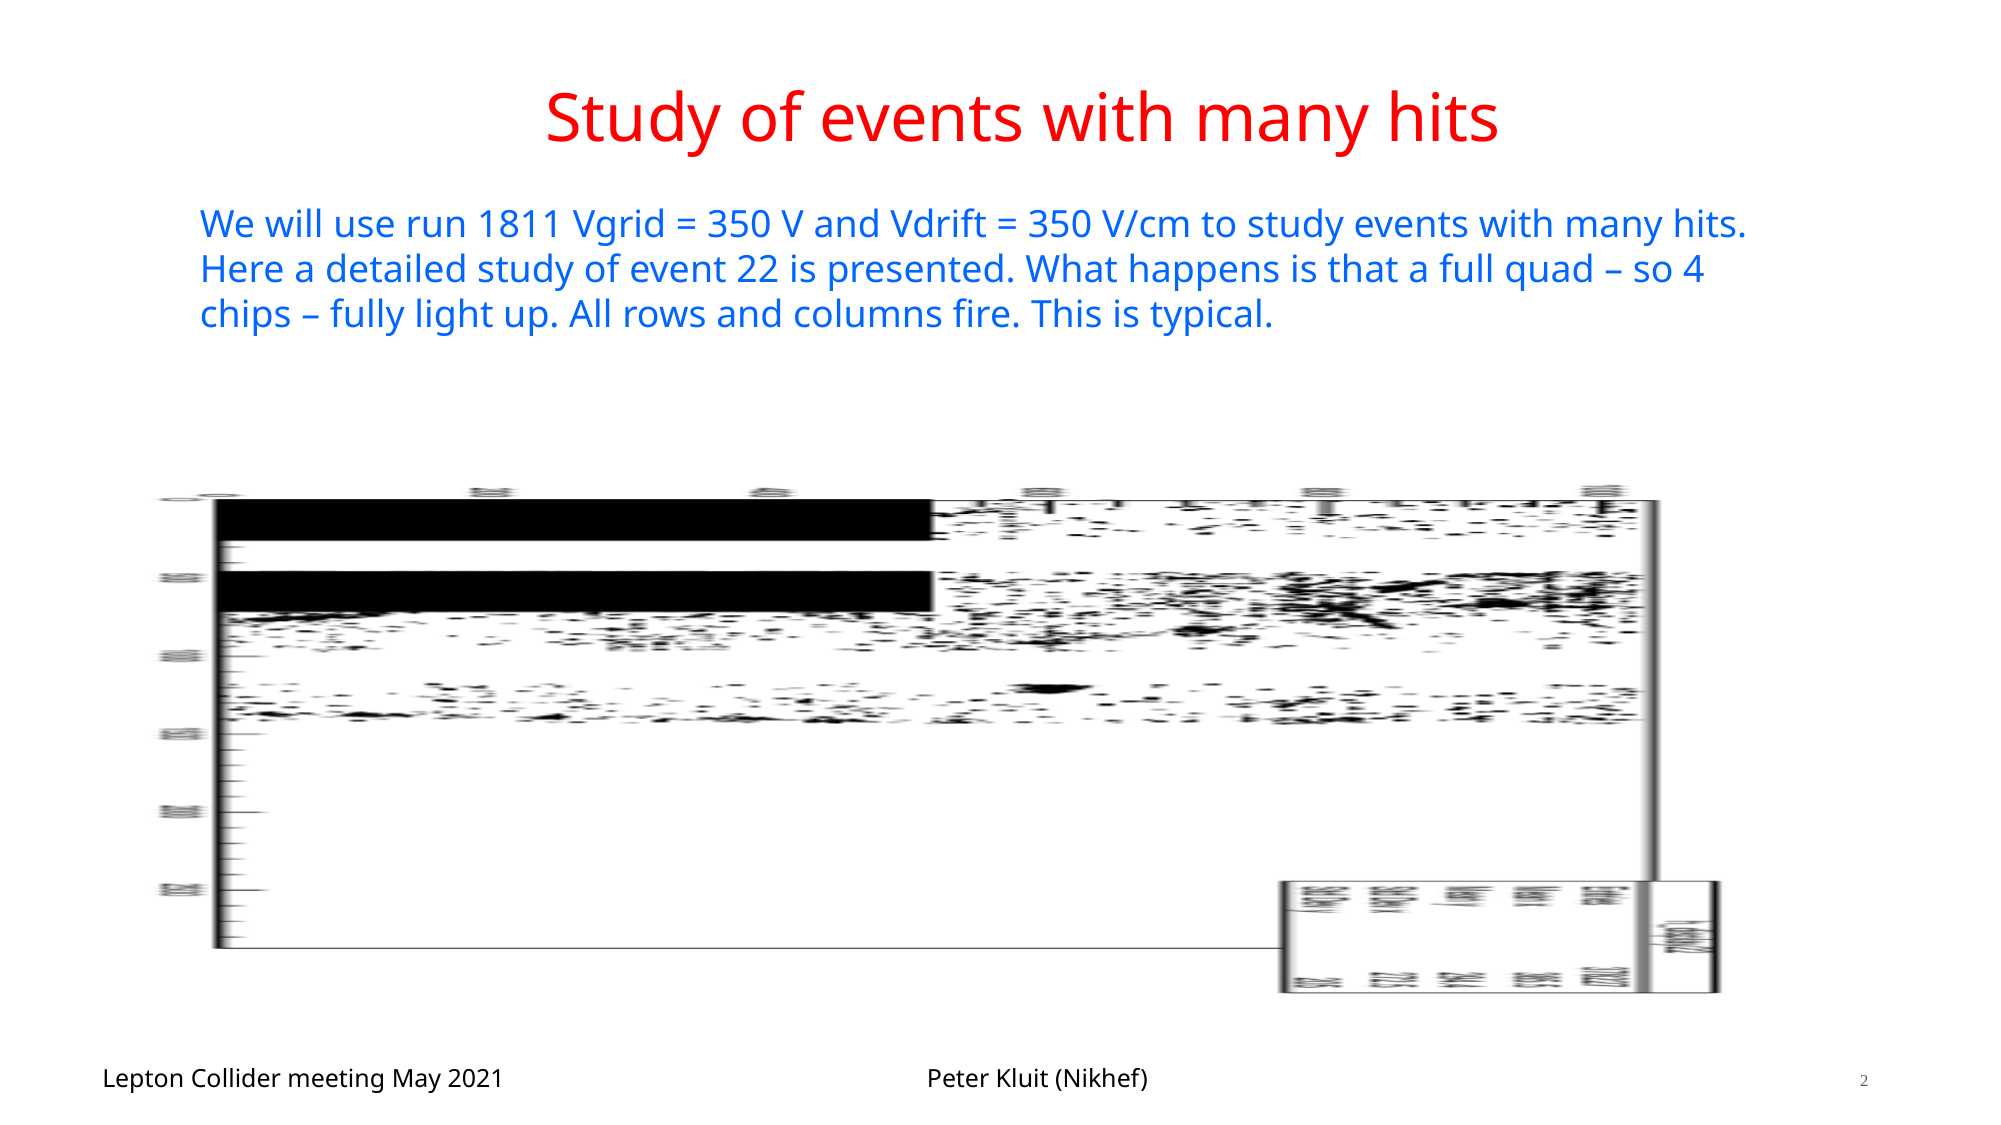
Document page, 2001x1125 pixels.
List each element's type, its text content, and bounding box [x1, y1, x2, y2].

text_box We will use run 1811 Vgrid = 350 V and Vdrift = 350 V/cm to study events with many hits. Here a detailed study of event 22 is presented. What happens is that a full quad – so 4 chips – fully light up. All rows and columns fire. This is typical. [1230, 192, 1768, 444]
title Study of events with many hits [279, 30, 658, 163]
text_box We will use run 1811 Vgrid = 350 V and Vdrift = 350 V/cm to study events with many hits. Here a detailed study of event 22 is presented. What happens is that a full quad – so 4 chips – fully light up. All rows and columns fire. This is typical. [184, 192, 658, 444]
title Study of events with many hits [1230, 30, 1768, 163]
picture [664, 0, 1223, 1125]
